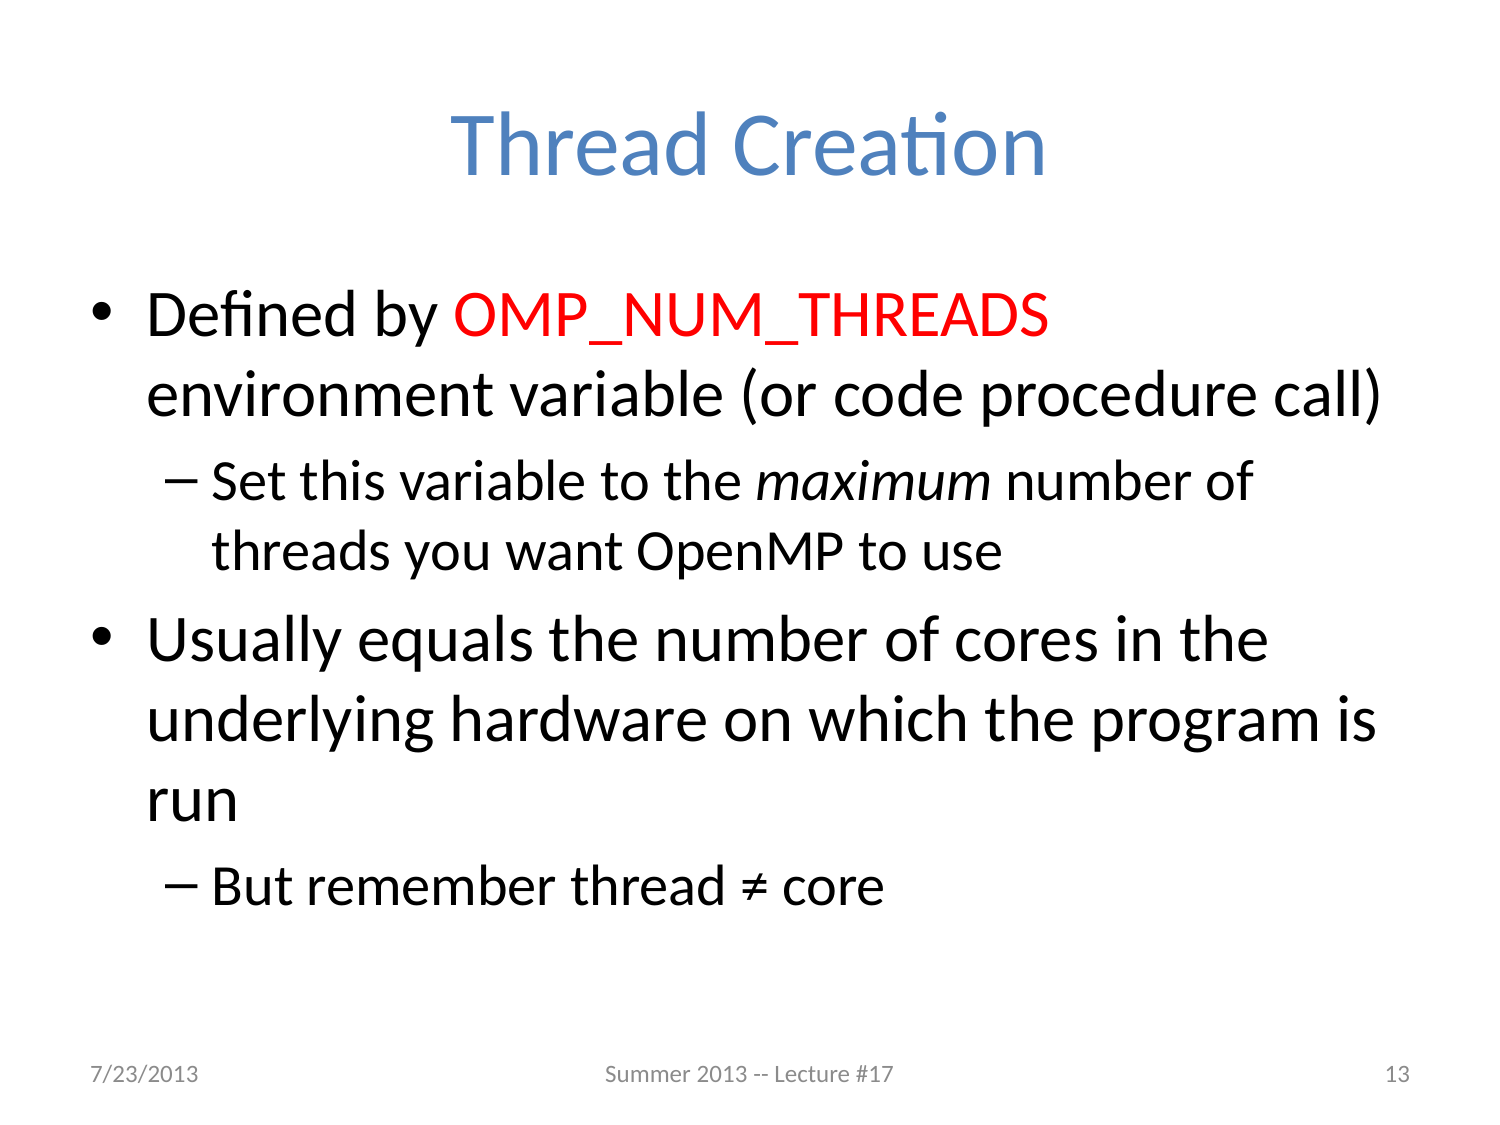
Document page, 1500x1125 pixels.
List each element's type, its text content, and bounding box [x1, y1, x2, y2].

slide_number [75, 1042, 425, 1103]
list Defined by OMP_NUM_THREADS environment variable (or code procedure call) Set this variable to the maximum number of threads you want OpenMP to use Usually equals the number of cores in the underlying hardware on which the program is run But remember thread ≠ core [75, 262, 1425, 1073]
title Thread Creation [75, 45, 1425, 233]
footer Summer 2013 -- Lecture #17 [512, 1042, 988, 1103]
slide_number 13 [1074, 1042, 1425, 1103]
